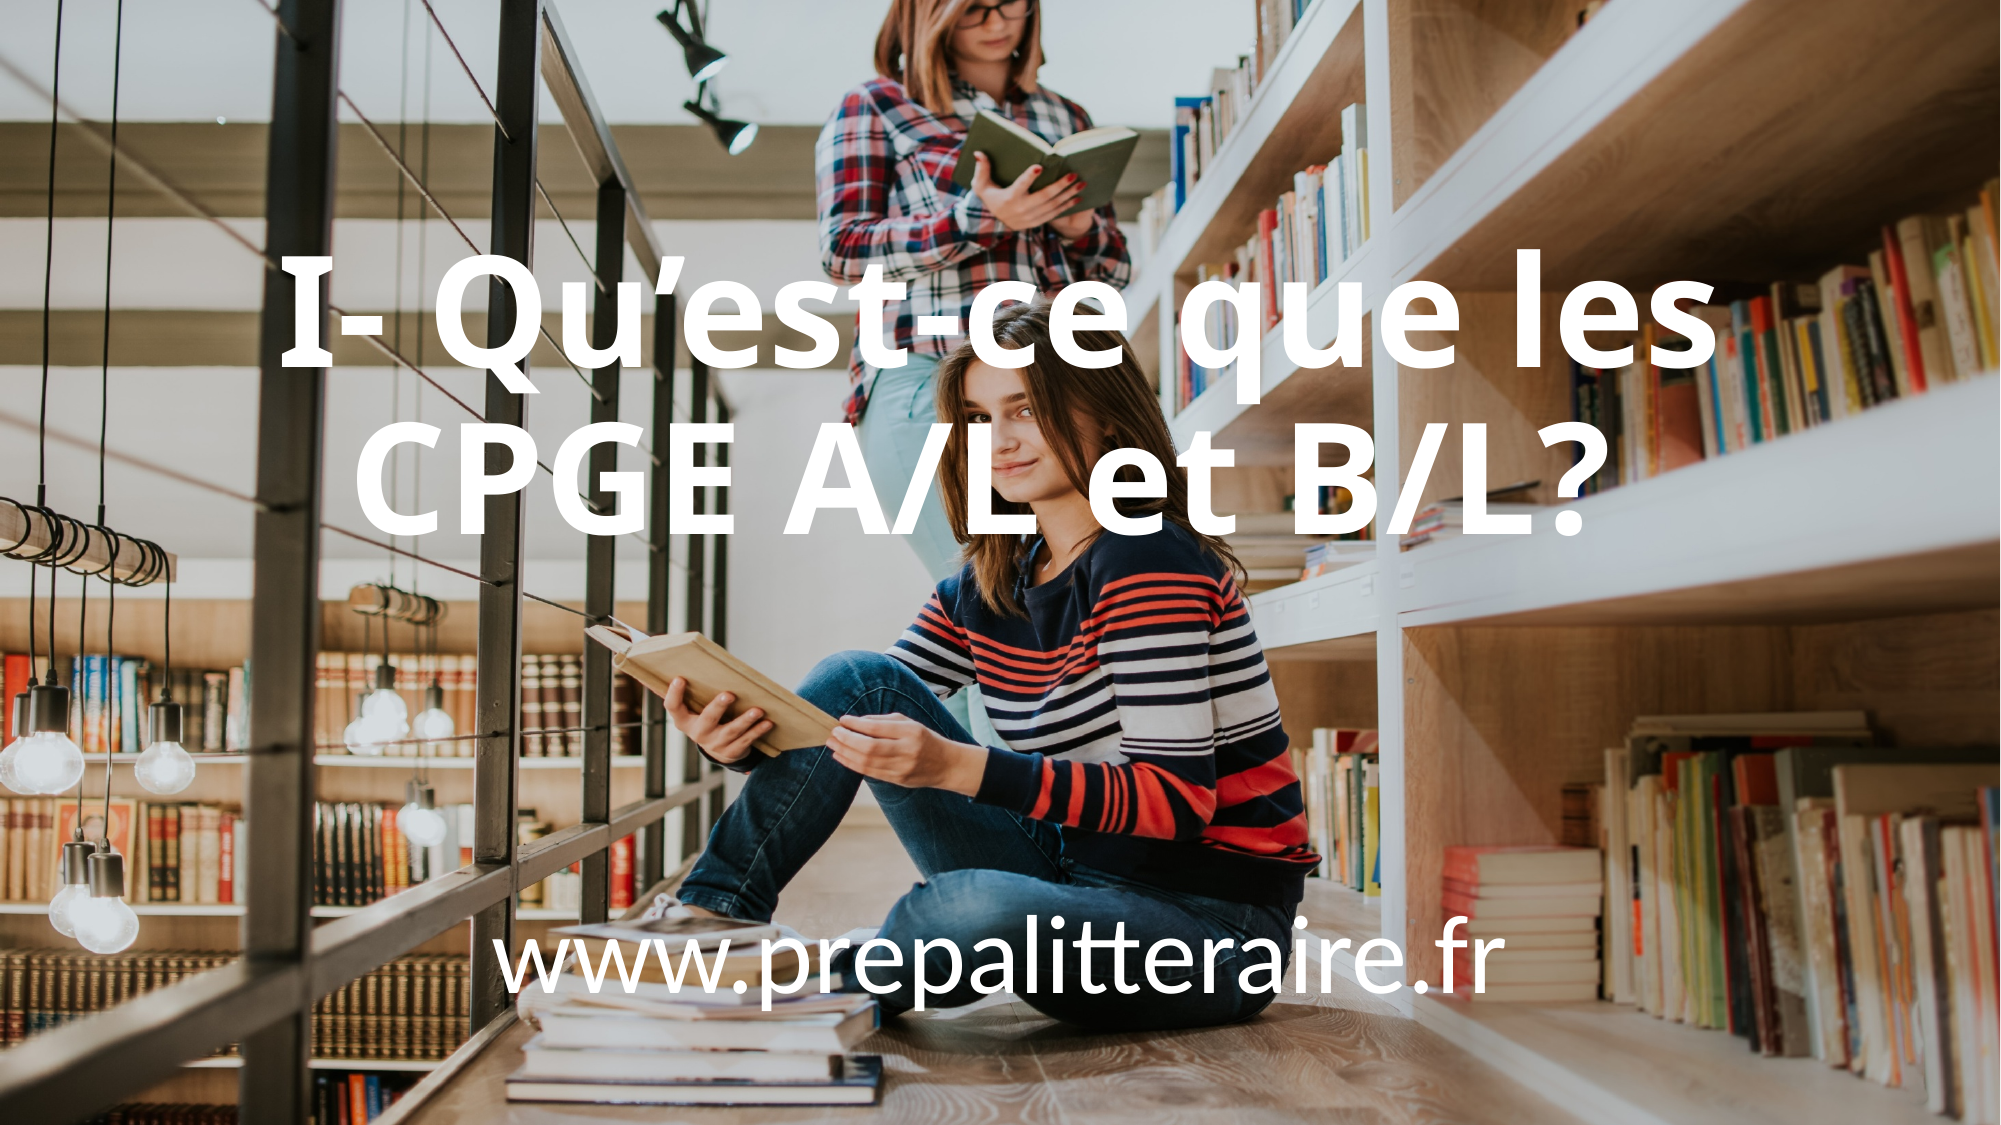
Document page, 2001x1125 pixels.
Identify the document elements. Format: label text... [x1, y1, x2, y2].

title I- Qu’est-ce que les CPGE A/L et B/L? [249, 184, 1750, 576]
subtitle www.prepalitteraire.fr [249, 590, 1750, 1072]
picture [0, 0, 2001, 1125]
